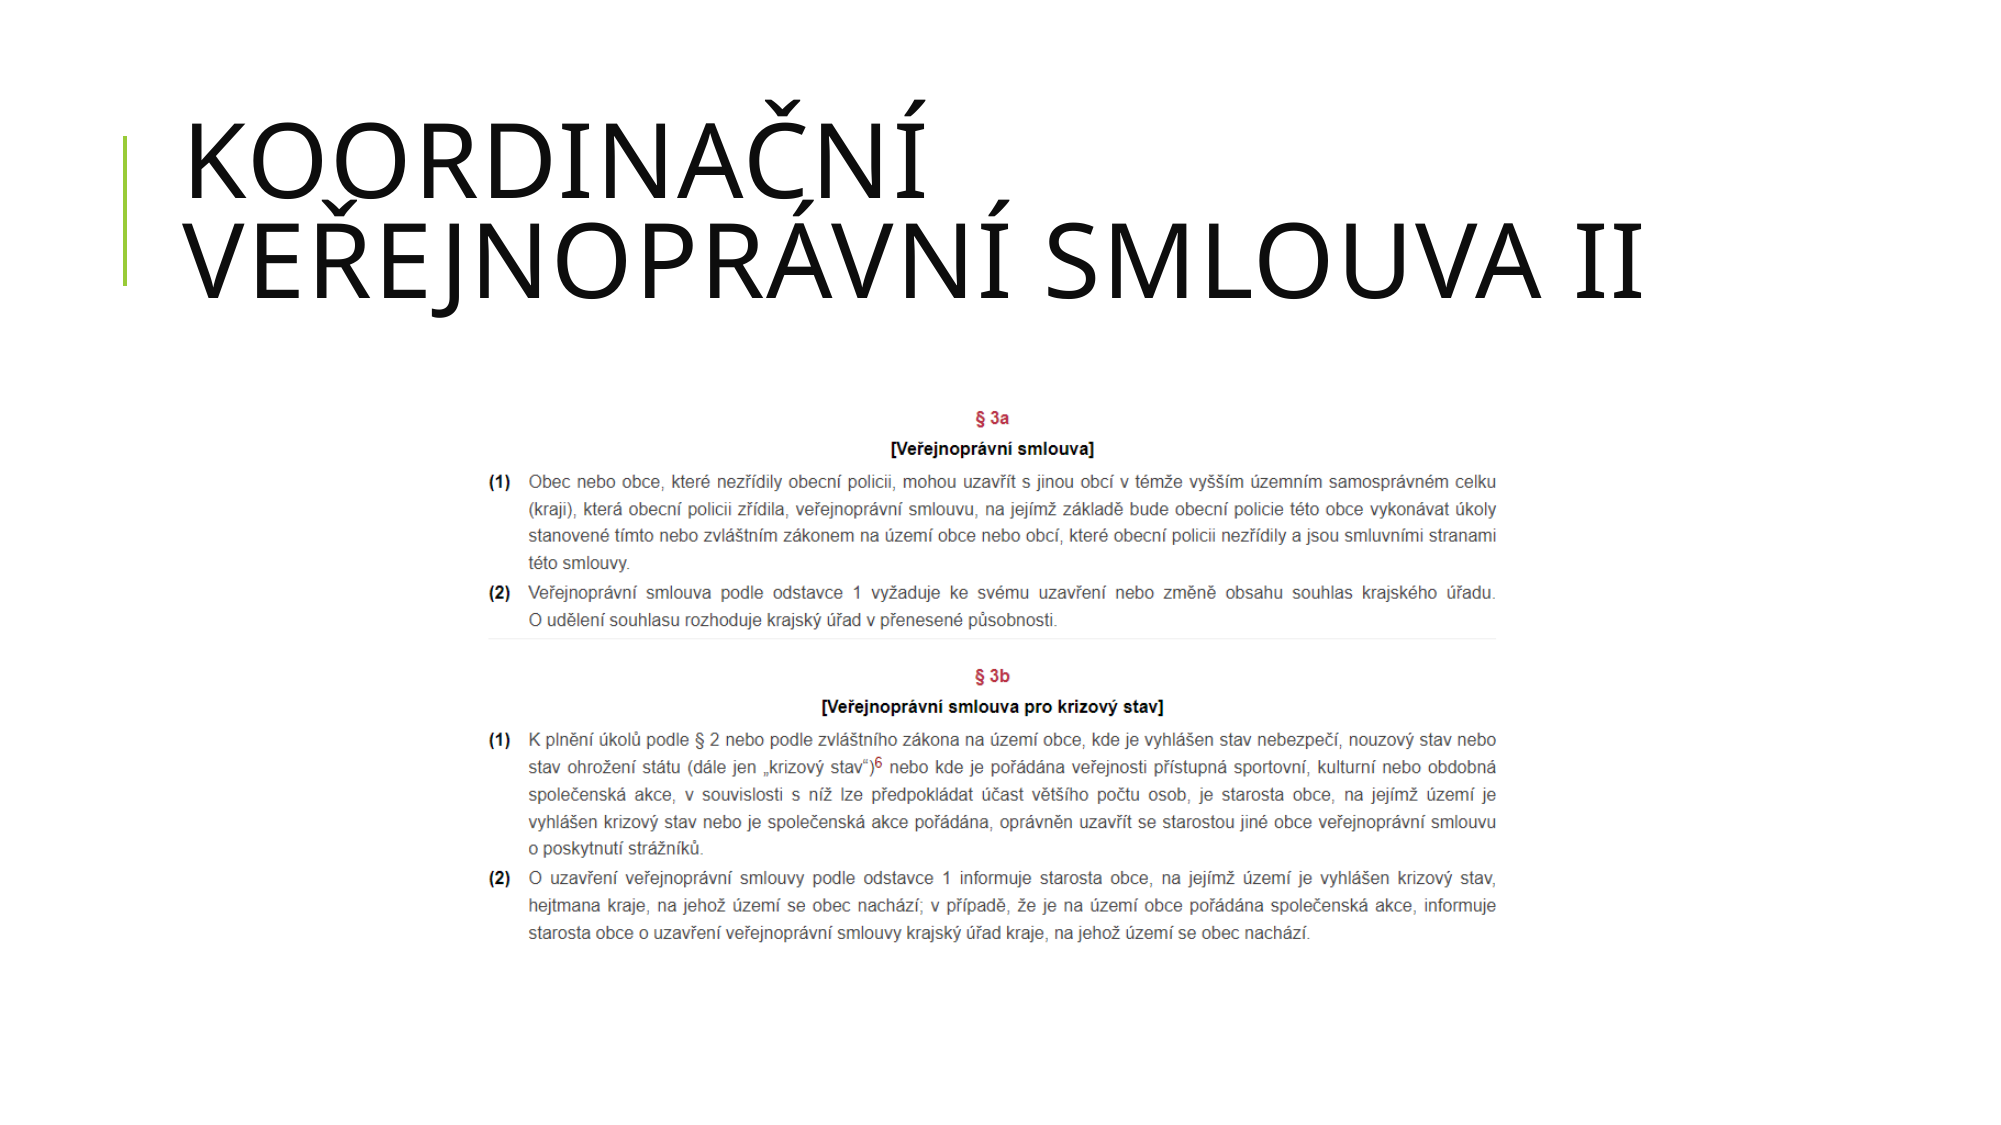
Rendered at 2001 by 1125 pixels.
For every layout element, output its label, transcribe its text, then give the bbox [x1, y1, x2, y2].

title Koordinační veřejnoprávní smlouva II [168, 96, 1763, 342]
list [471, 387, 1529, 951]
